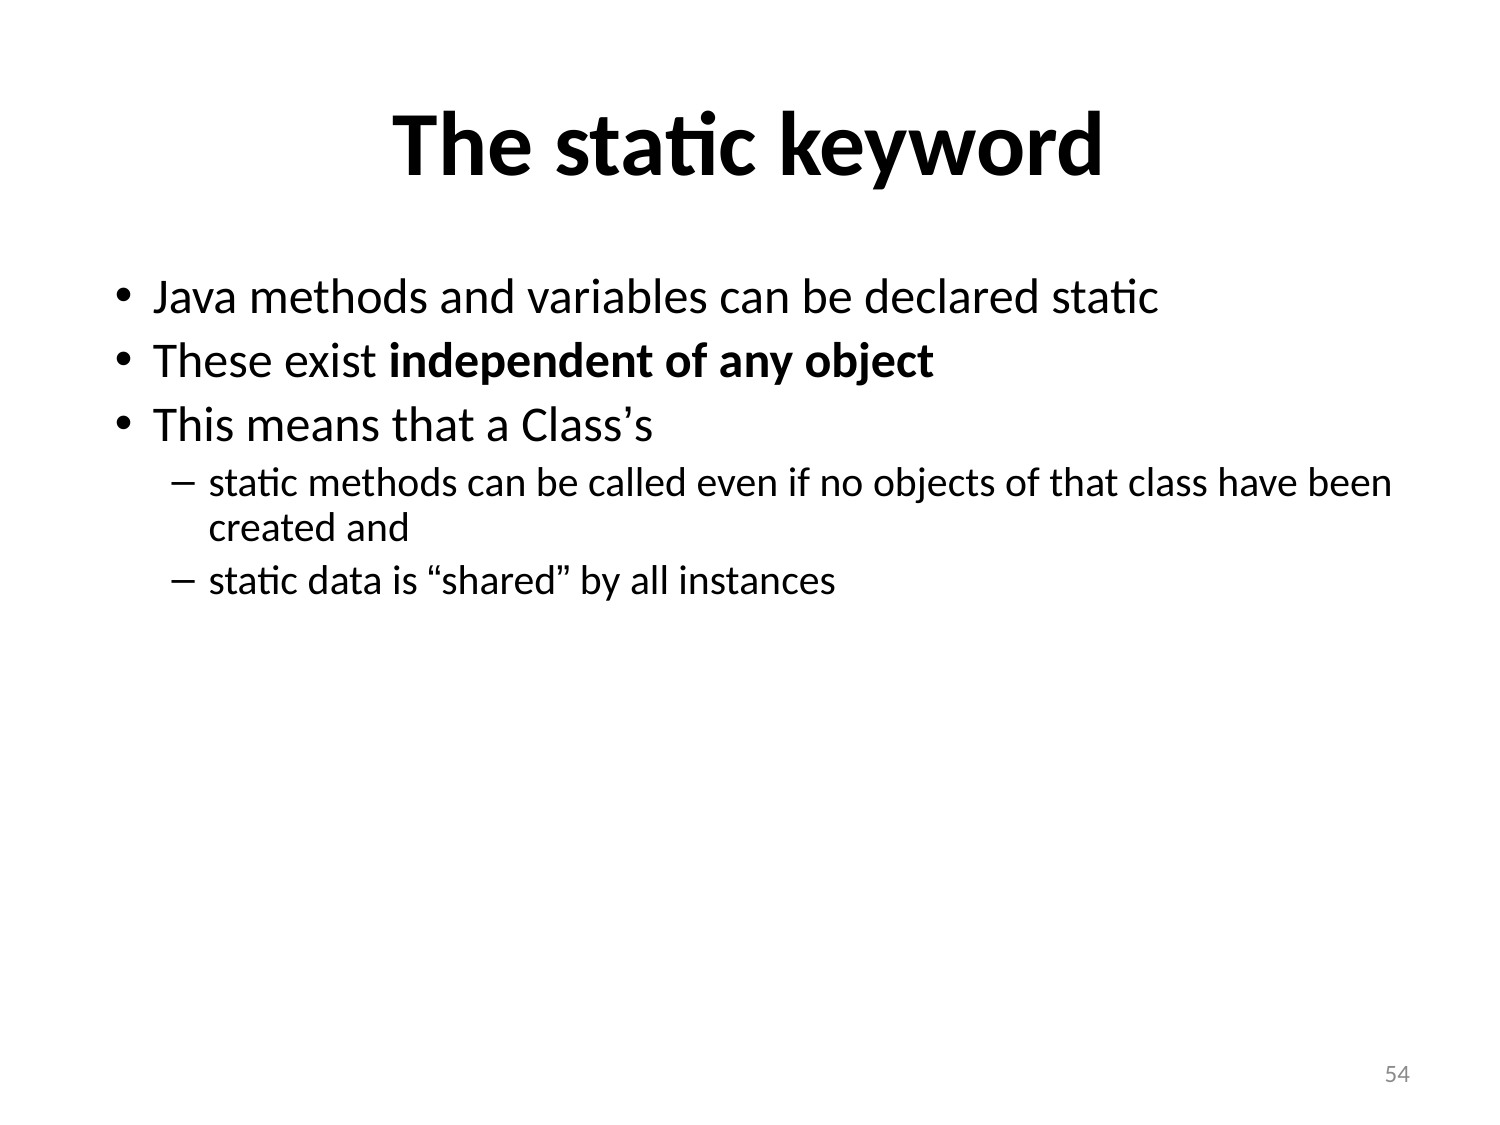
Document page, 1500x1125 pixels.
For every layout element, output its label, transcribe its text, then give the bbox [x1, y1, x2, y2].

title The static keyword [75, 45, 1425, 233]
list Java methods and variables can be declared static These exist independent of any object This means that a Class’s static methods can be called even if no objects of that class have been created and static data is “shared” by all instances [99, 262, 1425, 738]
slide_number 54 [1074, 1042, 1425, 1103]
